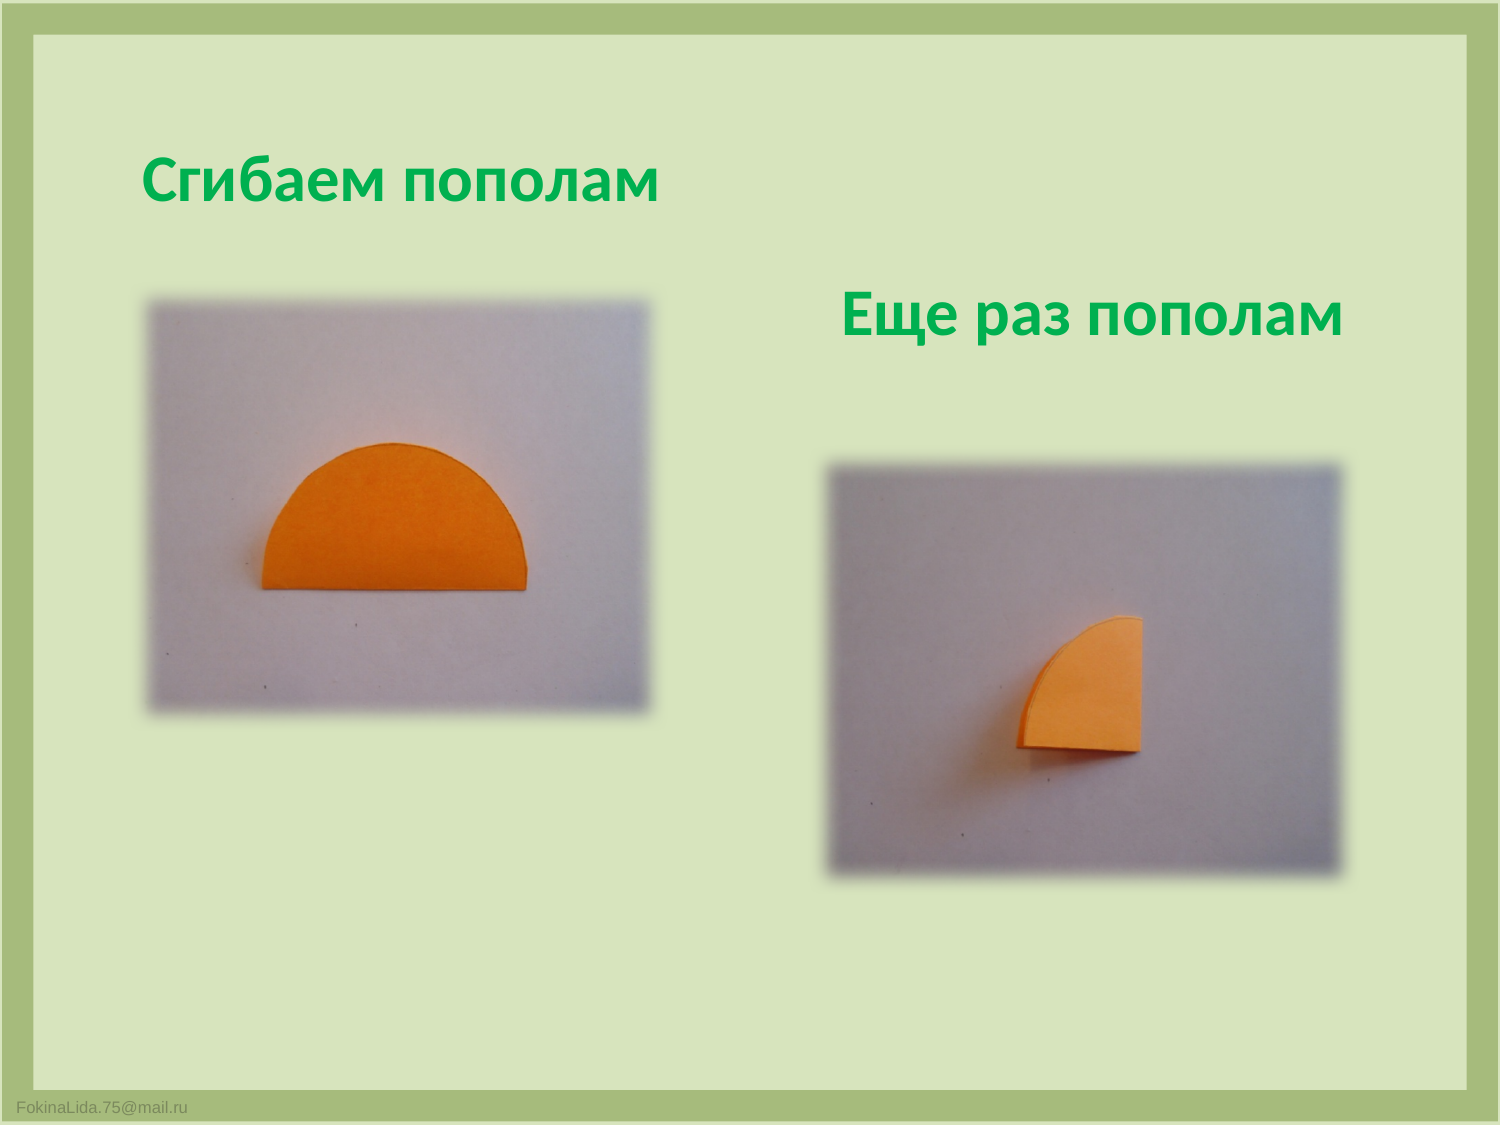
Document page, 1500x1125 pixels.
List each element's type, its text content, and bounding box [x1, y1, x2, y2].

list Еще раз пополам [761, 251, 1425, 357]
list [808, 445, 1360, 895]
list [128, 280, 669, 732]
list Сгибаем пополам [70, 117, 734, 223]
